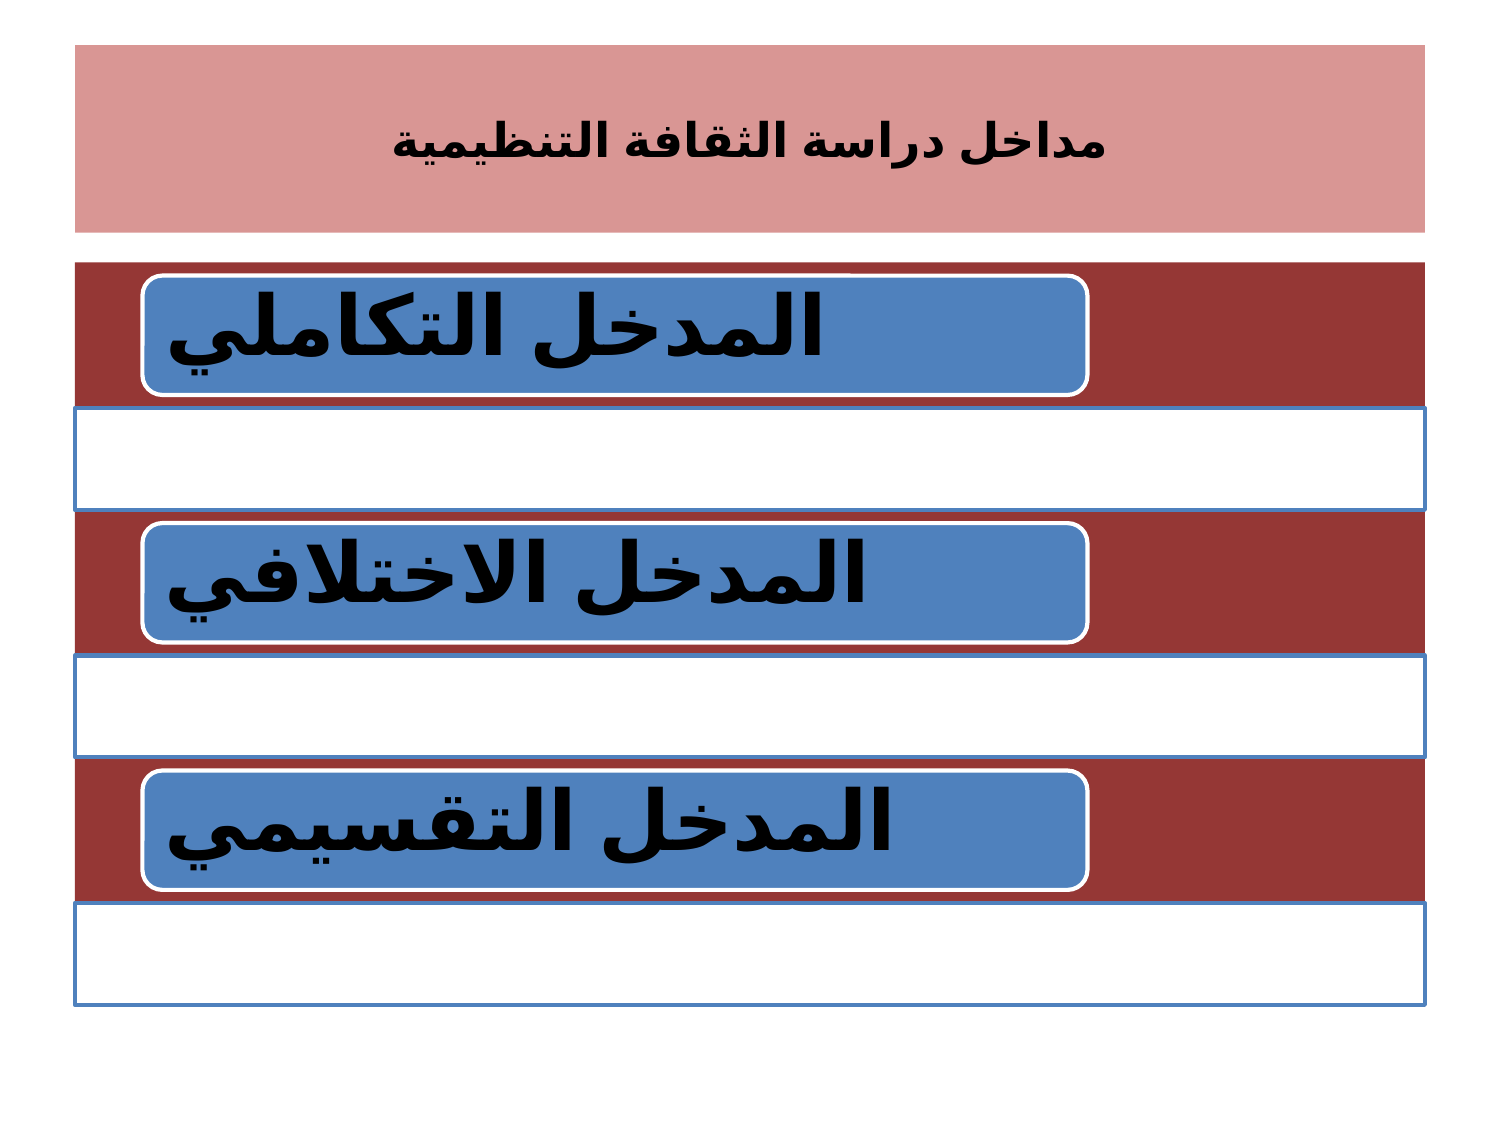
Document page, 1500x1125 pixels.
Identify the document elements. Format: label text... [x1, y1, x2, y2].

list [74, 262, 1426, 1006]
title مداخل دراسة الثقافة التنظيمية [75, 45, 1425, 233]
